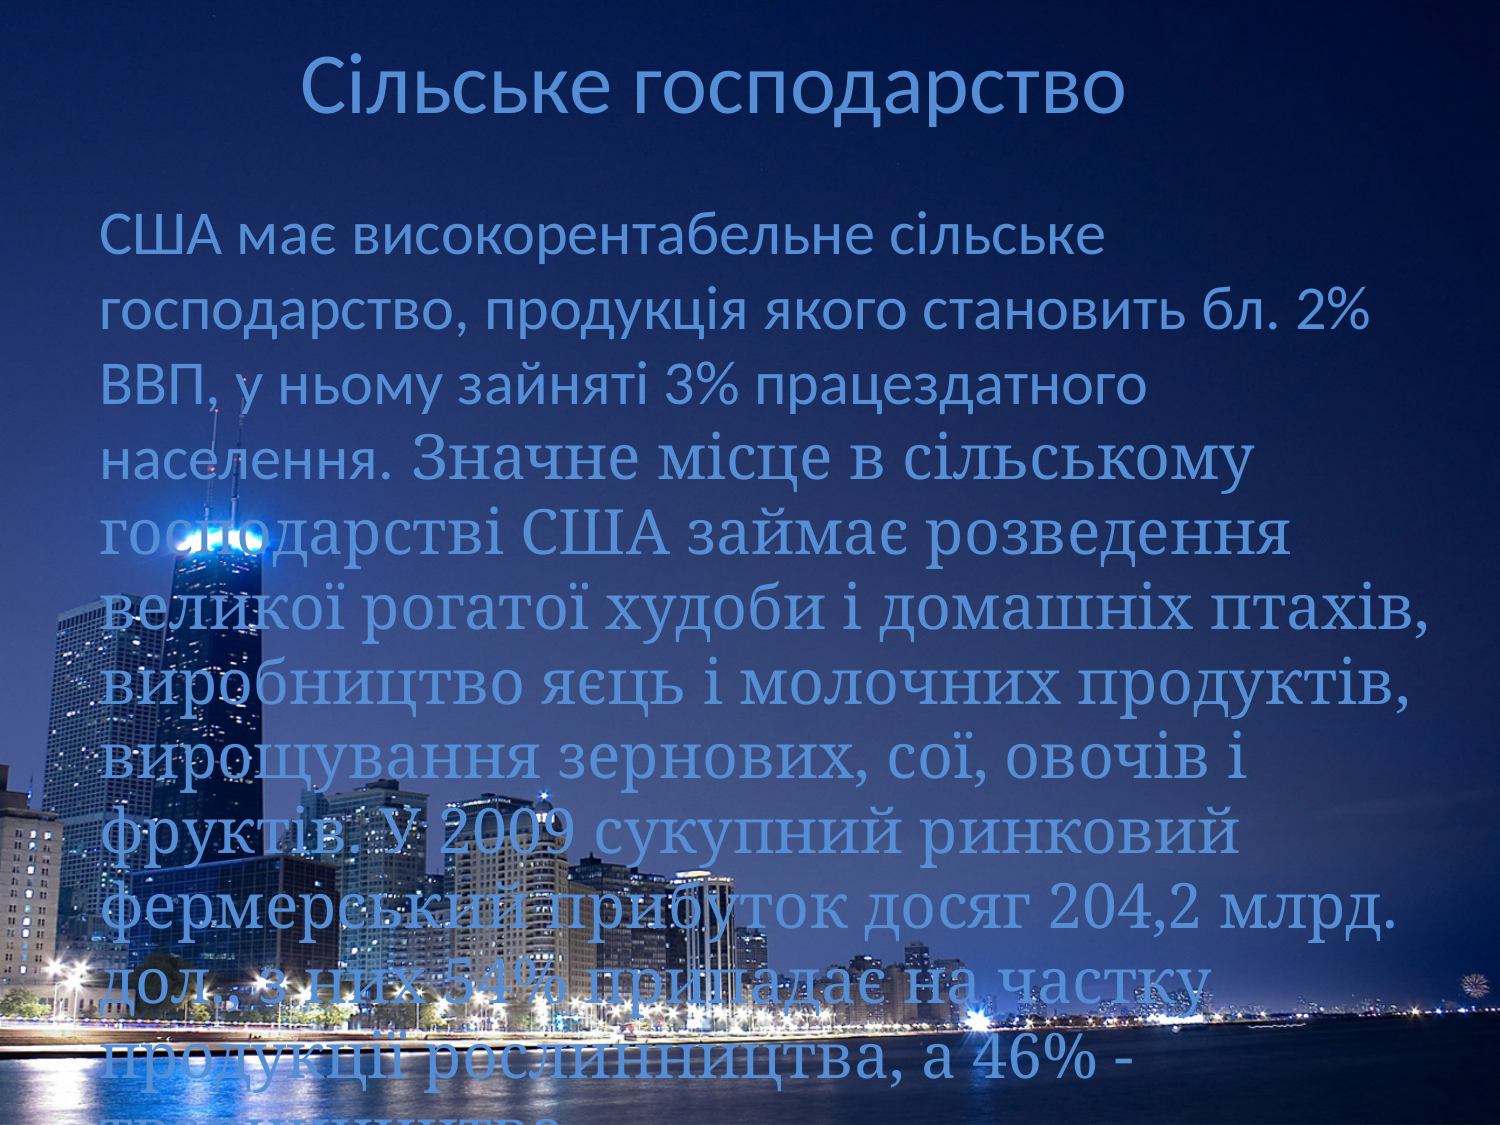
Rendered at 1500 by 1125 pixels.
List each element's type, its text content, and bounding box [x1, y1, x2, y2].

list США має високорентабельне сільське господарство, продукція якого становить бл. 2% ВВП, у ньому зайняті 3% працездатного населення. Значне місце в сільському господарстві США займає розведення великої рогатої худоби і домашніх птахів, виробництво яєць і молочних продуктів, вирощування зернових, сої, овочів і фруктів. У 2009 сукупний ринковий фермерський прибуток досяг 204,2 млрд. дол., з них 54% припадає на частку продукції рослинництва, а 46% - тваринництва. [76, 184, 1459, 1083]
picture [0, 0, 1500, 1125]
title Сільське господарство [88, 19, 1341, 184]
